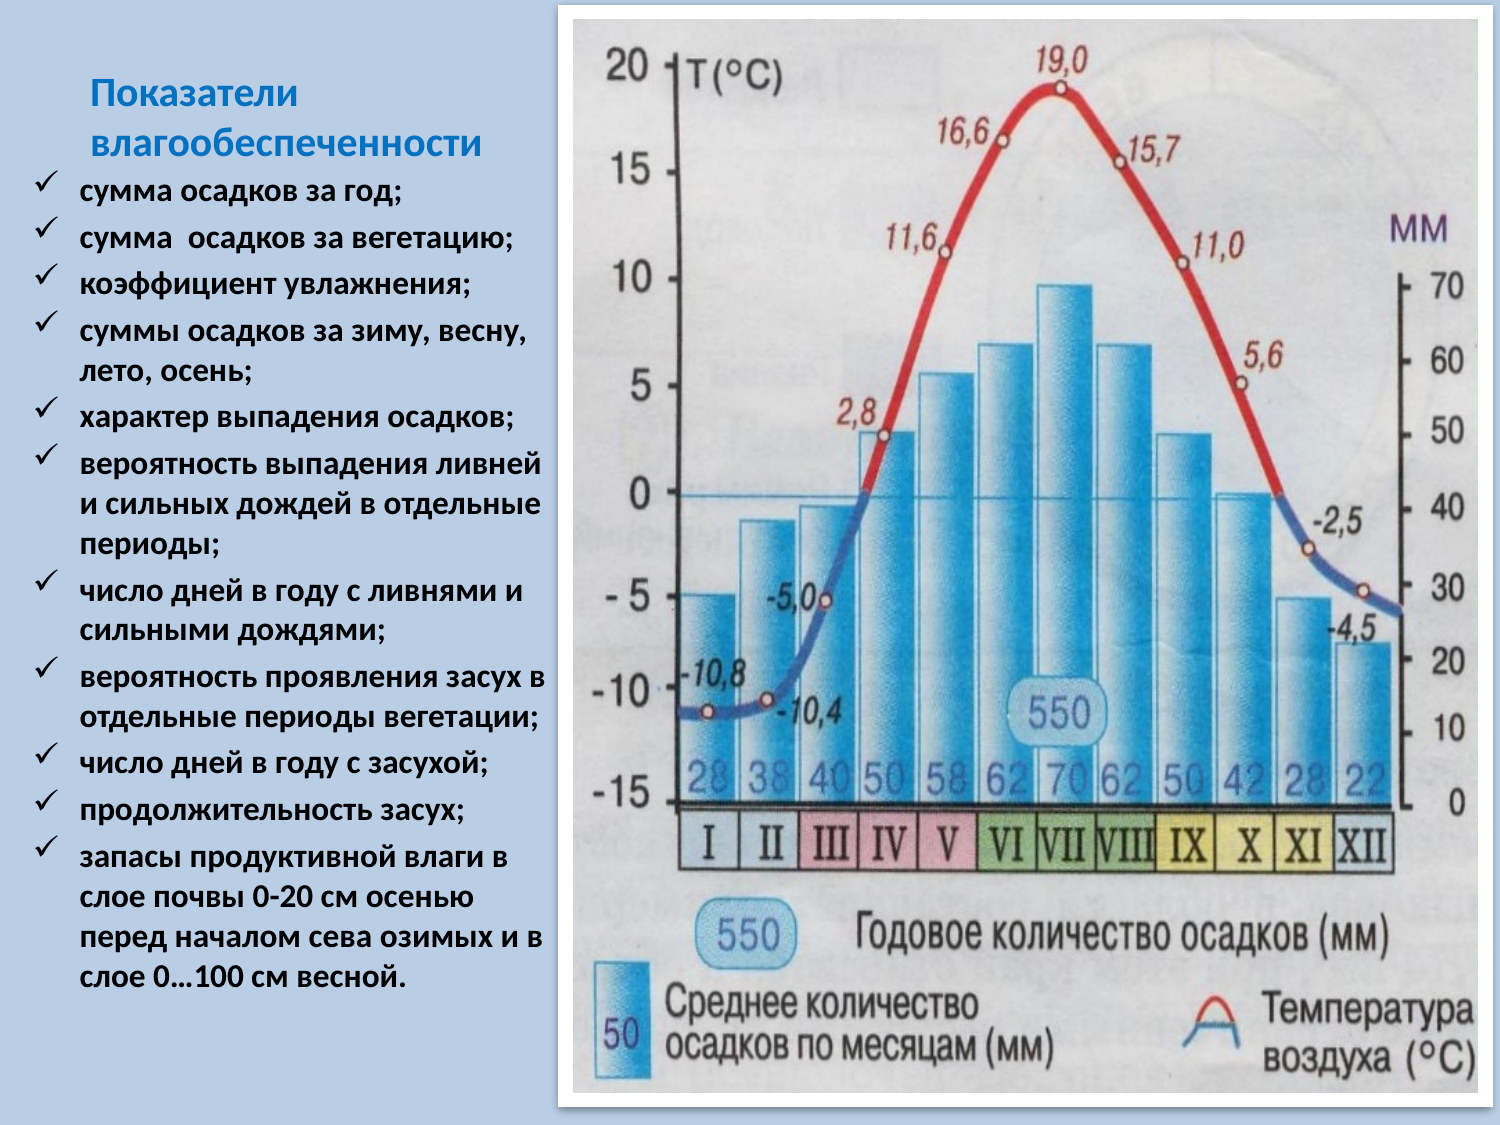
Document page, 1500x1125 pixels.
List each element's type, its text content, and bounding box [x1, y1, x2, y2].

title Показатели влагообеспеченности [75, 44, 553, 160]
list сумма осадков за год; сумма осадков за вегетацию; коэффициент увлажнения; суммы осадков за зиму, весну, лето, осень; характер выпадения осадков; вероятность выпадения ливней и сильных дождей в отдельные периоды; число дней в году с ливнями и сильными дождями; вероятность проявления засух в отдельные периоды вегетации; число дней в году с засухой; продолжительность засух; запасы продуктивной влаги в слое почвы 0-20 см осенью перед началом сева озимых и в слое 0…100 см весной. [17, 160, 553, 1005]
picture [572, 18, 1479, 1093]
